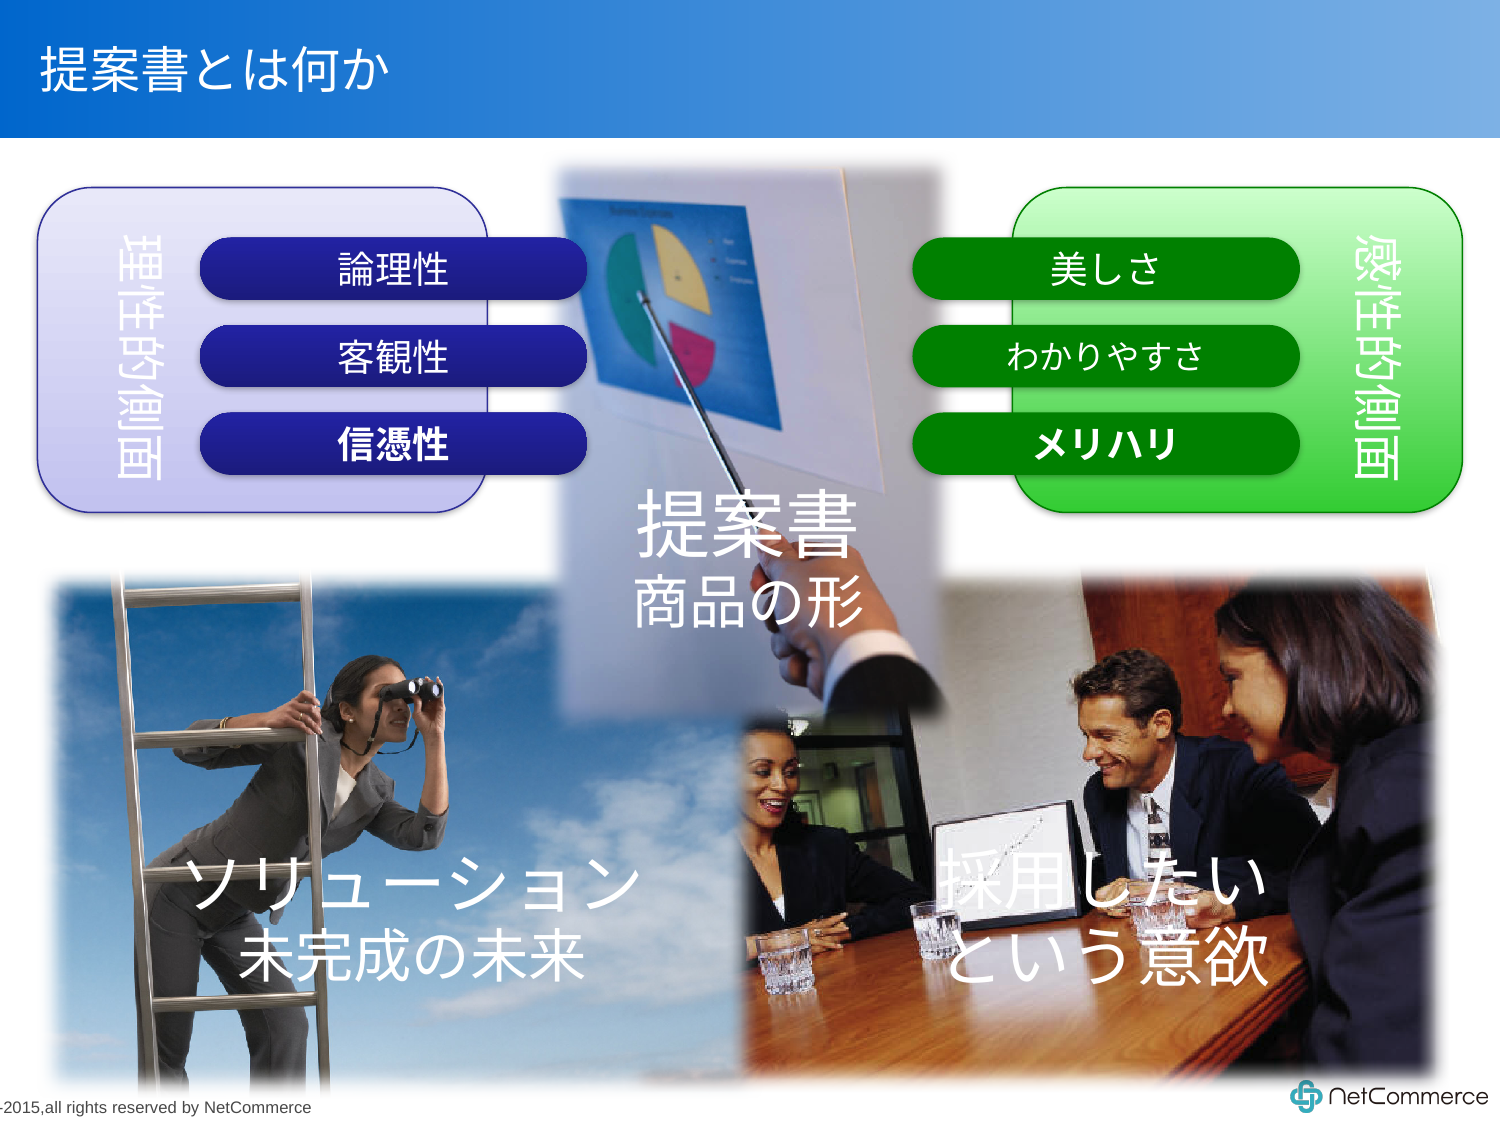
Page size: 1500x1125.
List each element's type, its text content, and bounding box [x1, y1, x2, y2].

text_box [37, 187, 588, 513]
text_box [912, 187, 1463, 513]
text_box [540, 149, 960, 737]
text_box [766, 562, 1451, 1093]
picture [1287, 1078, 1488, 1113]
title 提案書とは何か [24, 24, 1375, 113]
picture [37, 567, 763, 1099]
